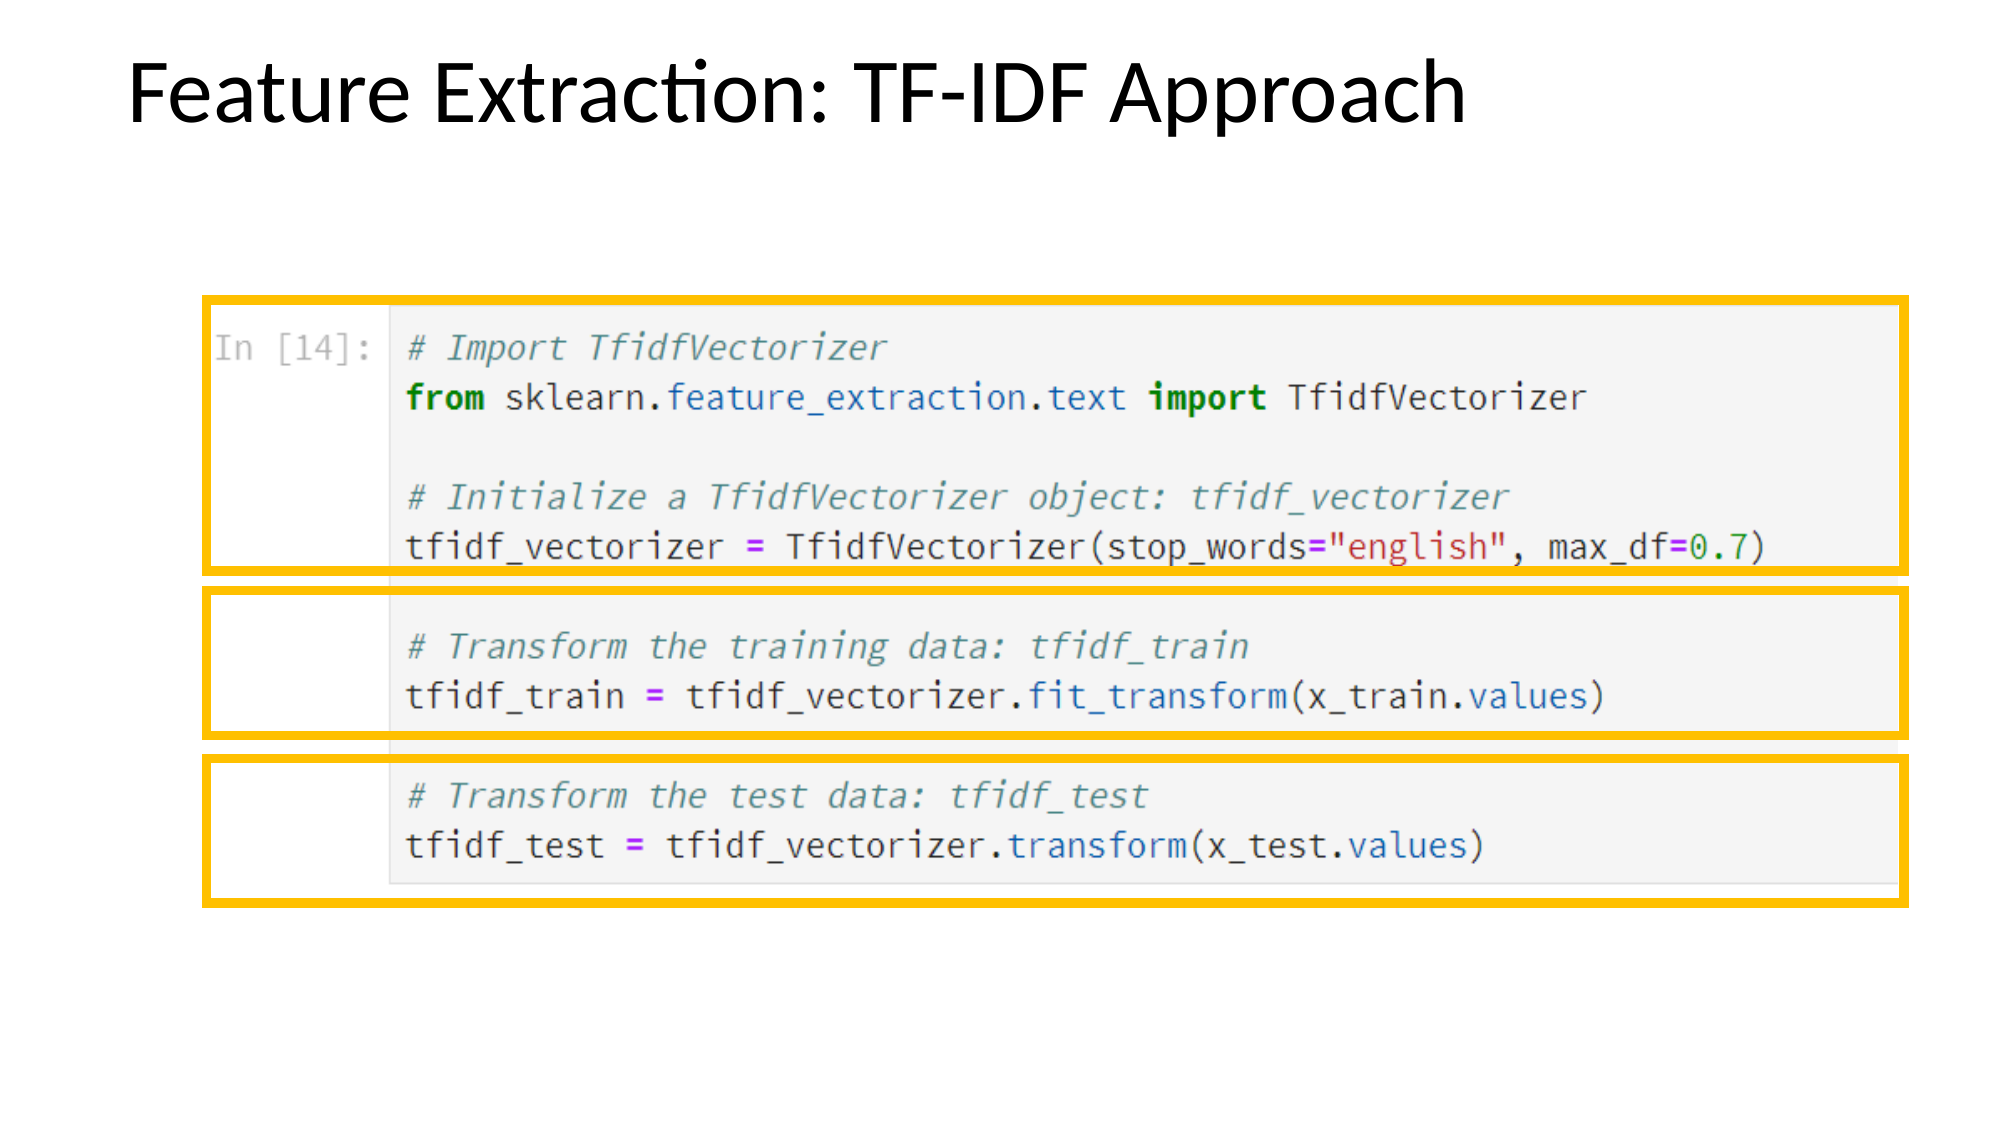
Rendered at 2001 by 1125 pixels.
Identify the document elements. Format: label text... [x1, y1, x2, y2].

text_box [206, 299, 212, 572]
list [212, 299, 1898, 904]
text_box [1898, 757, 1905, 904]
text_box [206, 757, 212, 904]
text_box Feature Extraction: TF-IDF Approach [112, 23, 1919, 149]
text_box [1898, 299, 1905, 572]
text_box [206, 590, 212, 737]
text_box [1898, 590, 1905, 737]
